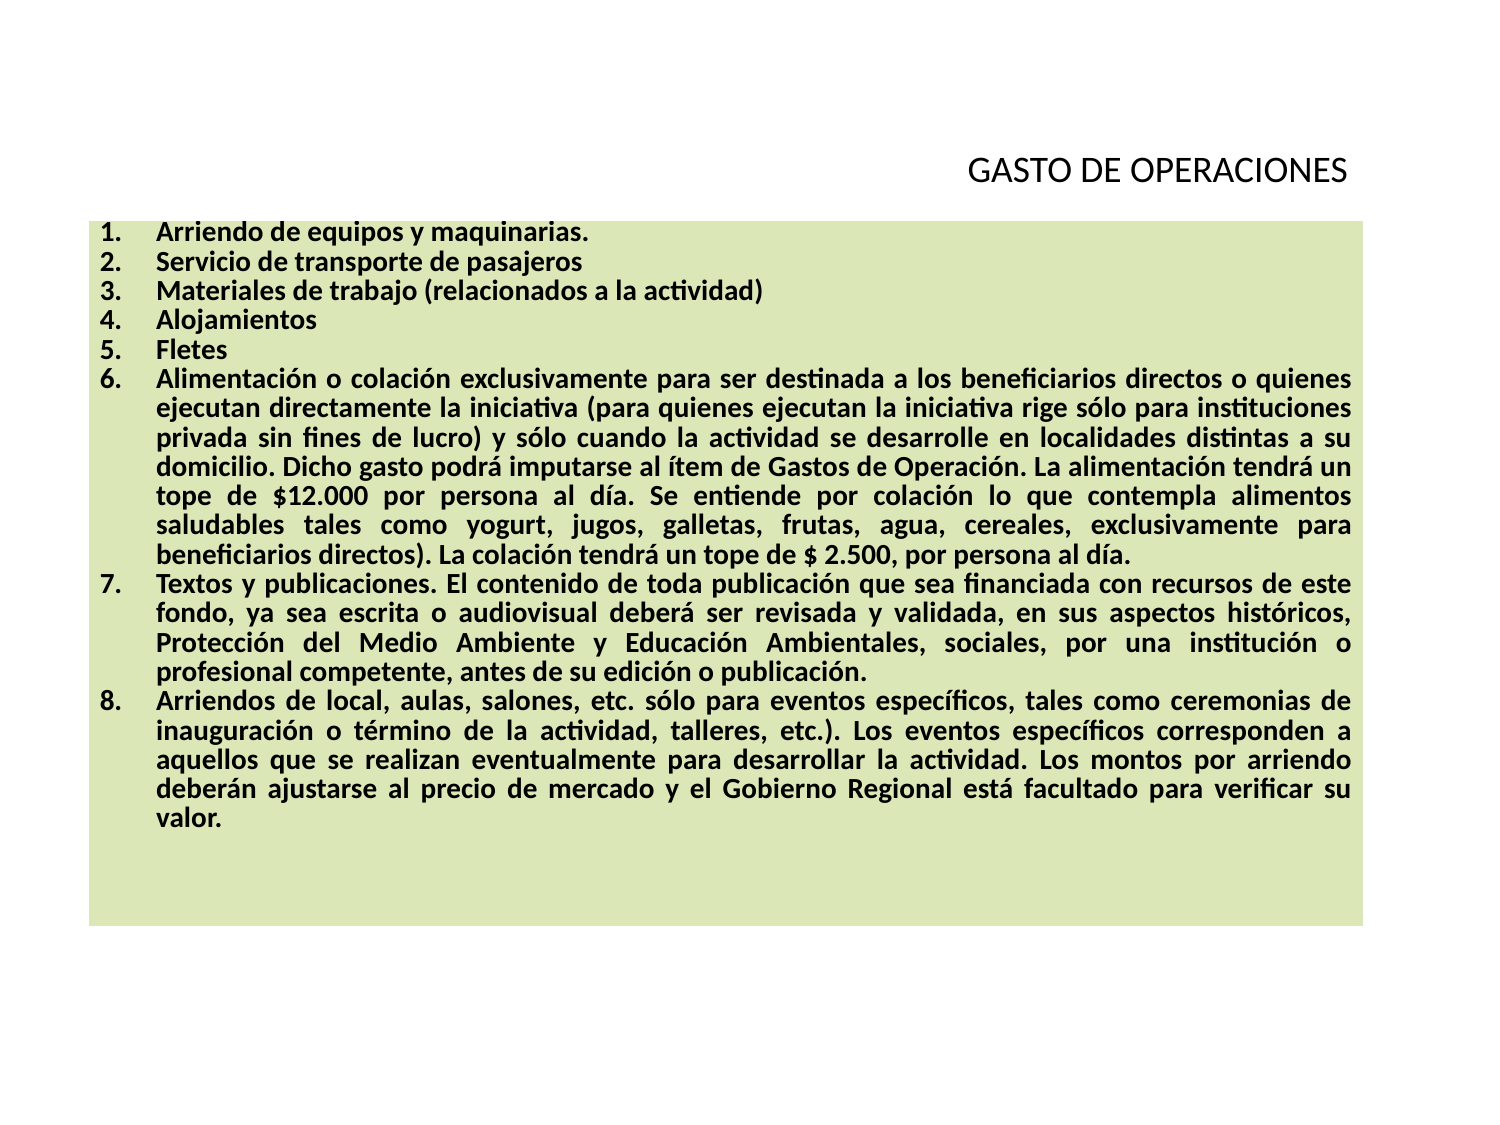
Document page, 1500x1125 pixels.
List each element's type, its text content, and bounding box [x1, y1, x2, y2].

text_box GASTO DE OPERACIONES [952, 137, 1363, 197]
table_header Arriendo de equipos y maquinarias. Servicio de transporte de pasajeros Materiales de trabajo (relacionados a la actividad) Alojamientos Fletes Alimentación o colación exclusivamente para ser destinada a los beneficiarios directos o quienes ejecutan directamente la iniciativa (para quienes ejecutan la iniciativa rige sólo para instituciones privada sin fines de lucro) y sólo cuando la actividad se desarrolle en localidades distintas a su domicilio. Dicho gasto podrá imputarse al ítem de Gastos de Operación. La alimentación tendrá un tope de $12.000 por persona al día. Se entiende por colación lo que contempla alimentos saludables tales como yogurt, jugos, galletas, frutas, agua, cereales, exclusivamente para beneficiarios directos). La colación tendrá un tope de $ 2.500, por persona al día. Textos y publicaciones. El contenido de toda publicación que sea financiada con recursos de este fondo, ya sea escrita o audiovisual deberá ser revisada y validada, en sus aspectos históricos, Protección del Medio Ambiente y Educación Ambientales, sociales, por una institución o profesional competente, antes de su edición o publicación. Arriendos de local, aulas, salones, etc. sólo para eventos específicos, tales como ceremonias de inauguración o término de la actividad, talleres, etc.). Los eventos específicos corresponden a aquellos que se realizan eventualmente para desarrollar la actividad. Los montos por arriendo deberán ajustarse al precio de mercado y el Gobierno Regional está facultado para verificar su valor. [89, 221, 1363, 926]
